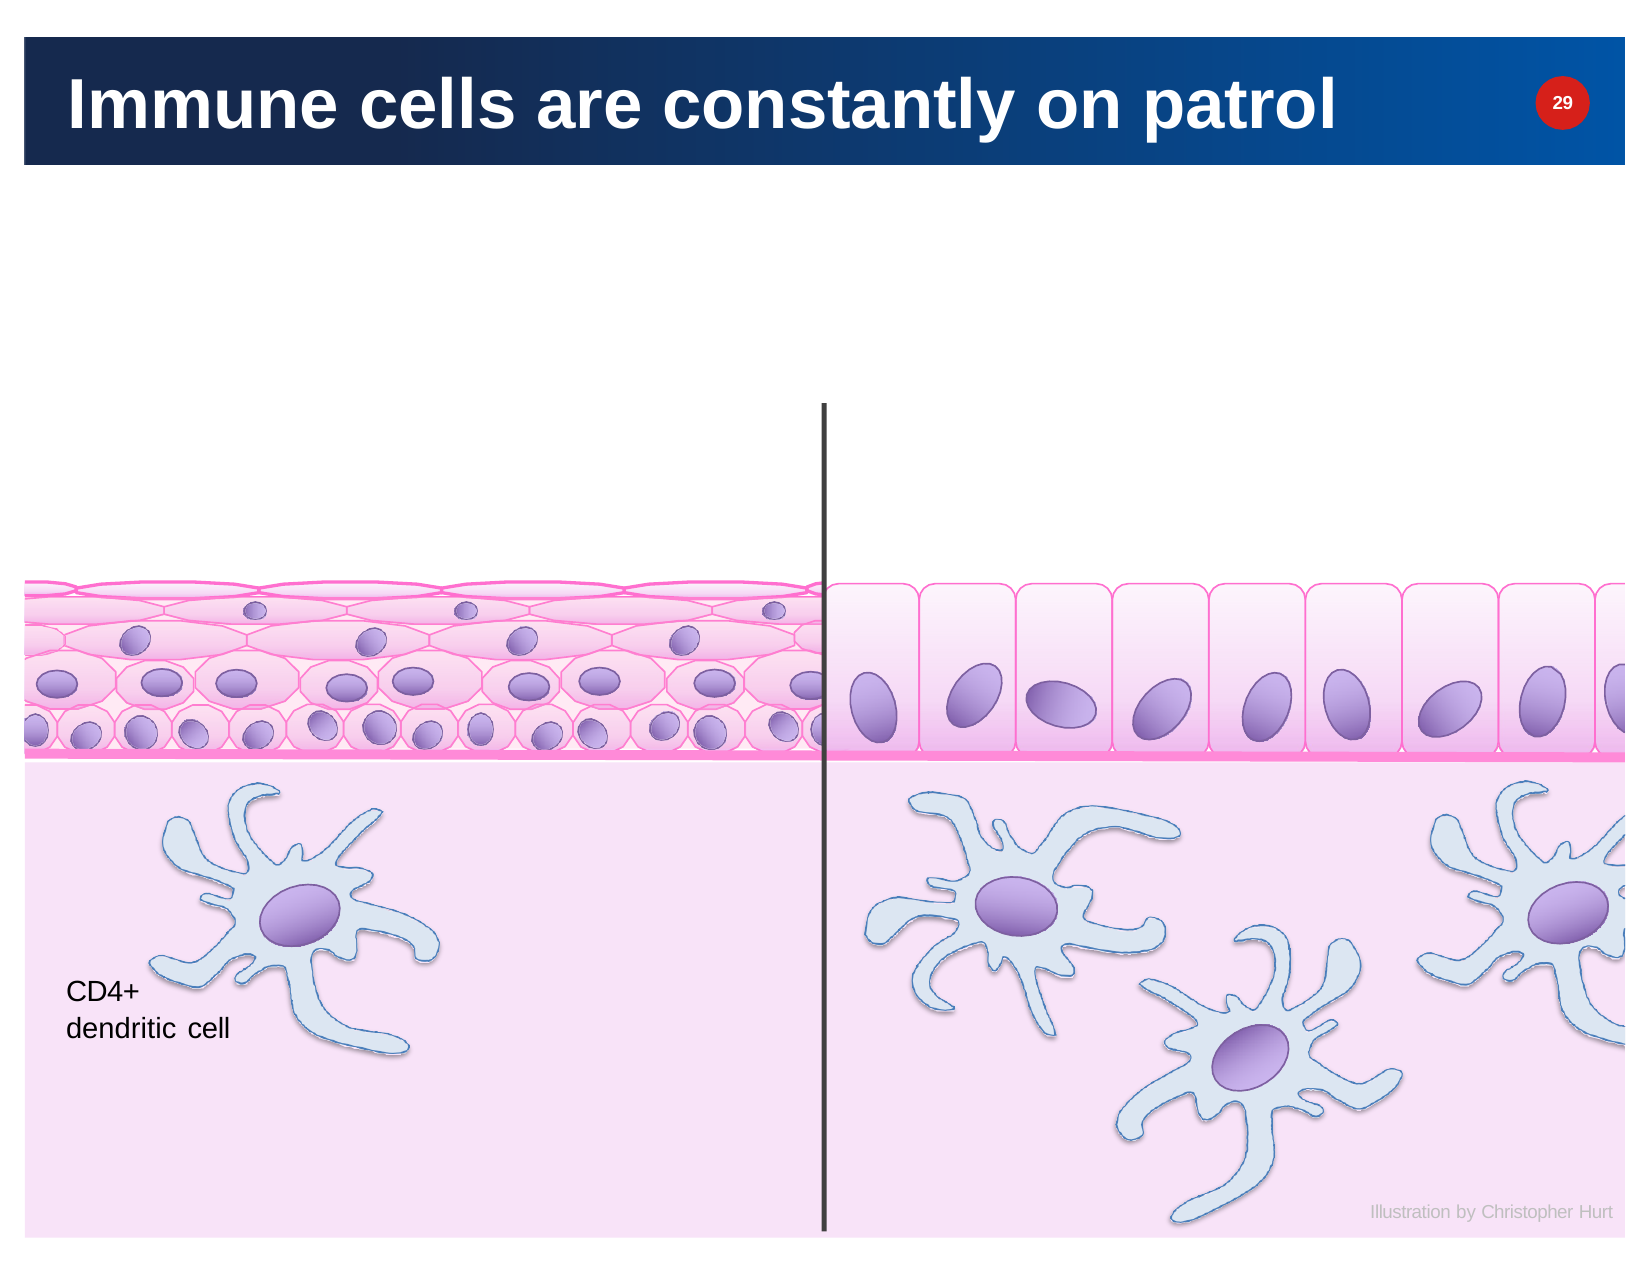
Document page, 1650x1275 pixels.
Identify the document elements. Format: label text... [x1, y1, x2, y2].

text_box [23, 187, 1626, 748]
title Immune cells are constantly on patrol [47, 56, 1480, 185]
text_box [19, 748, 1631, 1234]
picture [24, 37, 1625, 165]
text_box 29 [1550, 88, 1575, 114]
